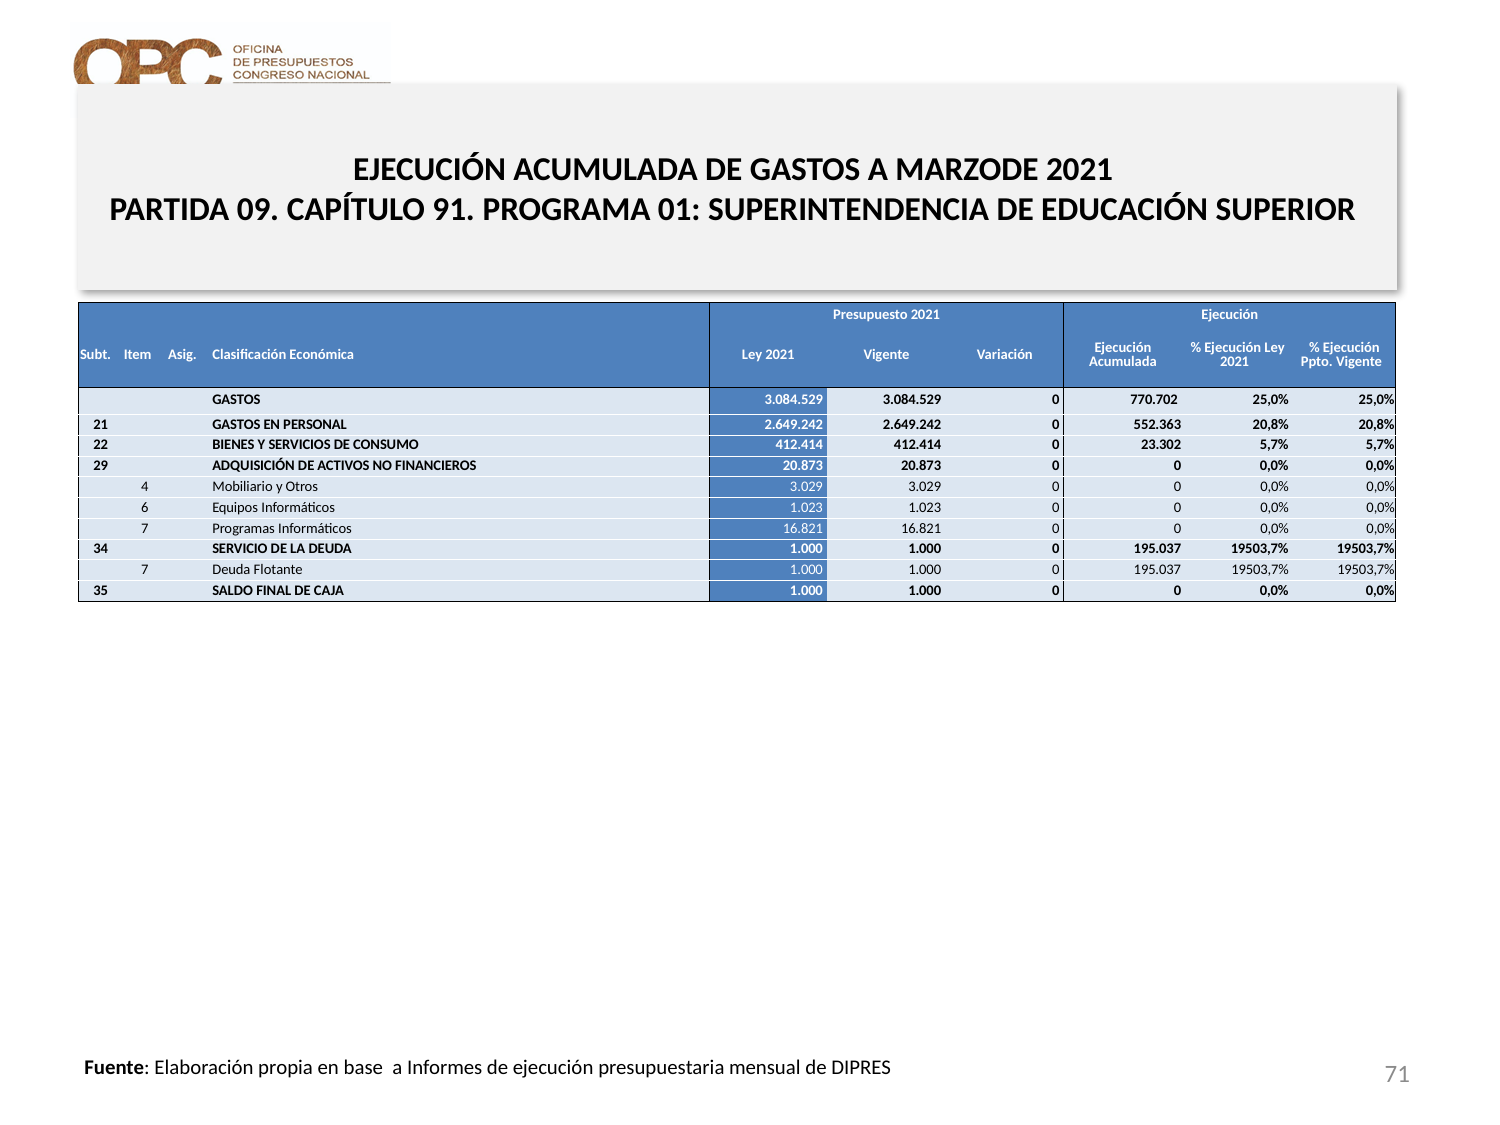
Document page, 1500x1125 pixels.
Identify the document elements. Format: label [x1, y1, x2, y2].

table_cell [79, 560, 709, 580]
table_cell [710, 560, 1063, 580]
table_cell [1064, 477, 1395, 497]
table_cell [1064, 498, 1395, 518]
table_cell [1064, 388, 1395, 414]
table_cell [79, 498, 709, 518]
title [78, 84, 1397, 289]
table_cell [79, 581, 709, 601]
table_cell [79, 519, 709, 539]
table_cell [1064, 540, 1395, 559]
table_cell [710, 323, 1063, 387]
table_cell [1064, 560, 1395, 580]
table_cell [79, 477, 709, 497]
table_header [79, 303, 709, 323]
table_cell [710, 498, 1063, 518]
table_cell [710, 581, 1063, 601]
slide_number [1074, 1042, 1425, 1103]
table_cell [79, 457, 709, 476]
table_cell [710, 519, 1063, 539]
table_header [710, 303, 1063, 323]
picture [70, 22, 391, 118]
table_cell [79, 415, 709, 435]
table_cell [1064, 323, 1395, 387]
table_cell [79, 388, 709, 414]
table_cell [1064, 519, 1395, 539]
table_cell [710, 388, 1063, 414]
table_cell [1064, 457, 1395, 476]
table_cell [710, 540, 1063, 559]
table_cell [79, 436, 709, 456]
table_cell [710, 436, 1063, 456]
table_cell [1064, 581, 1395, 601]
table_cell [710, 477, 1063, 497]
table_header [1064, 303, 1395, 323]
table_cell [710, 415, 1063, 435]
table_cell [1064, 415, 1395, 435]
table_cell [79, 323, 709, 387]
table_cell [1064, 436, 1395, 456]
table_cell [79, 540, 709, 559]
table_cell [710, 457, 1063, 476]
